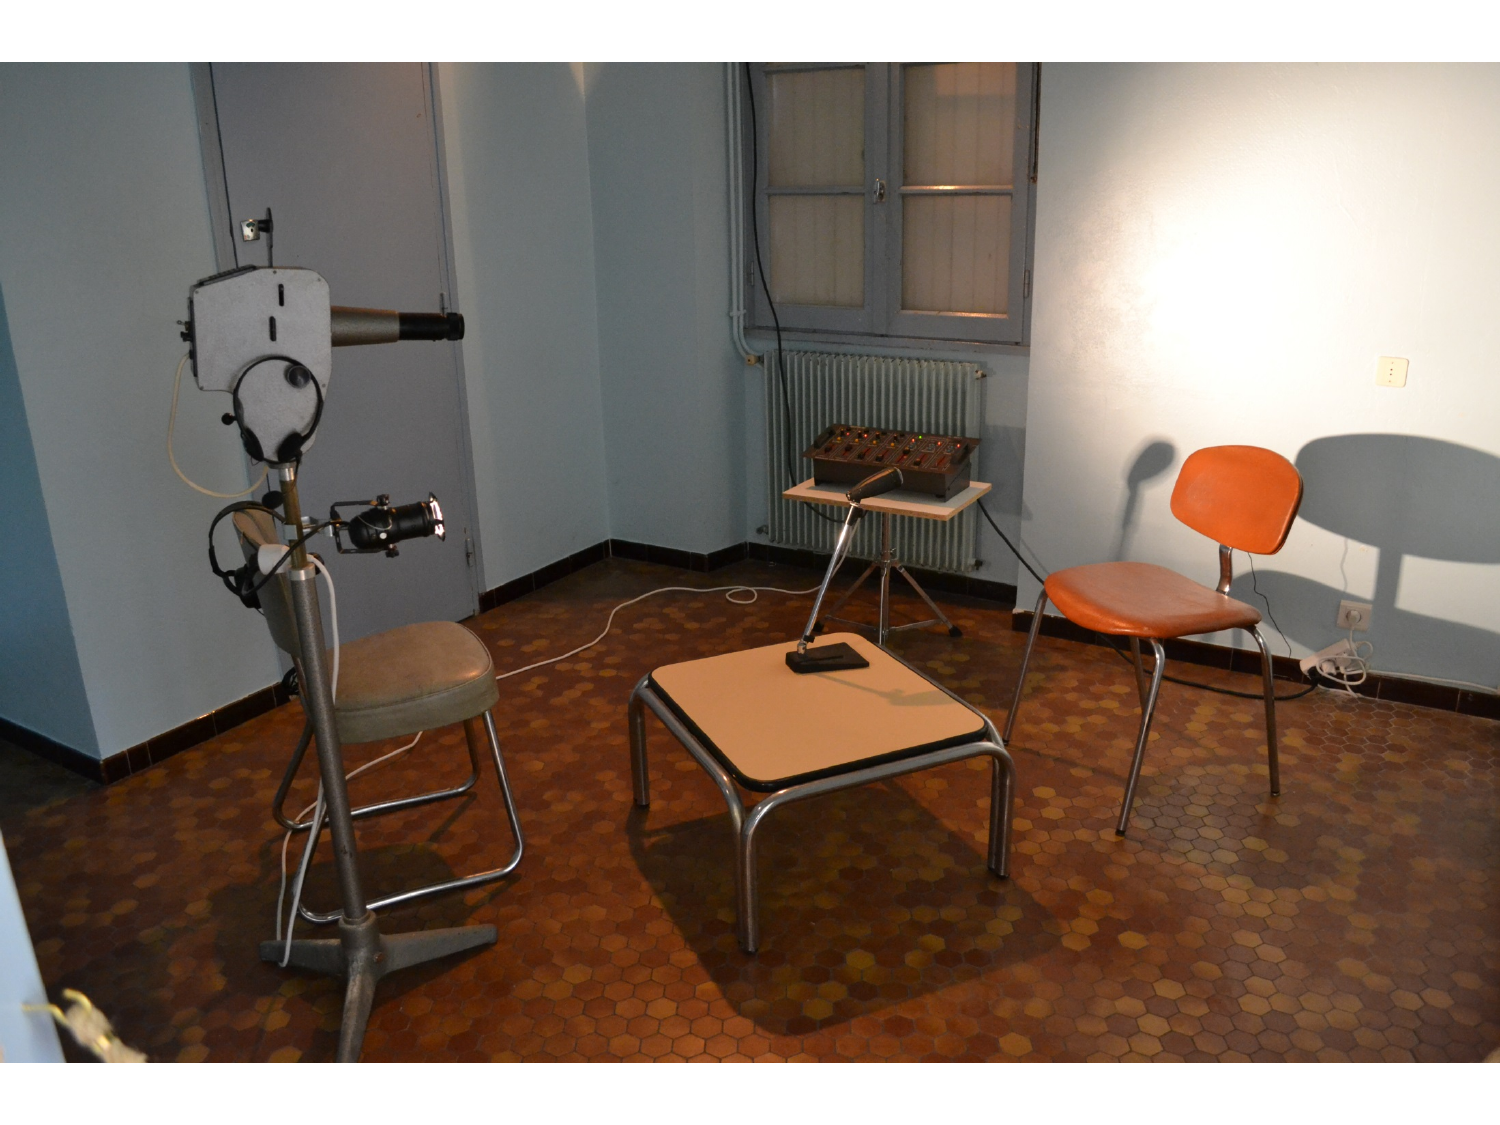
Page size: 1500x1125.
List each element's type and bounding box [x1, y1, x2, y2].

picture [0, 62, 1500, 1063]
